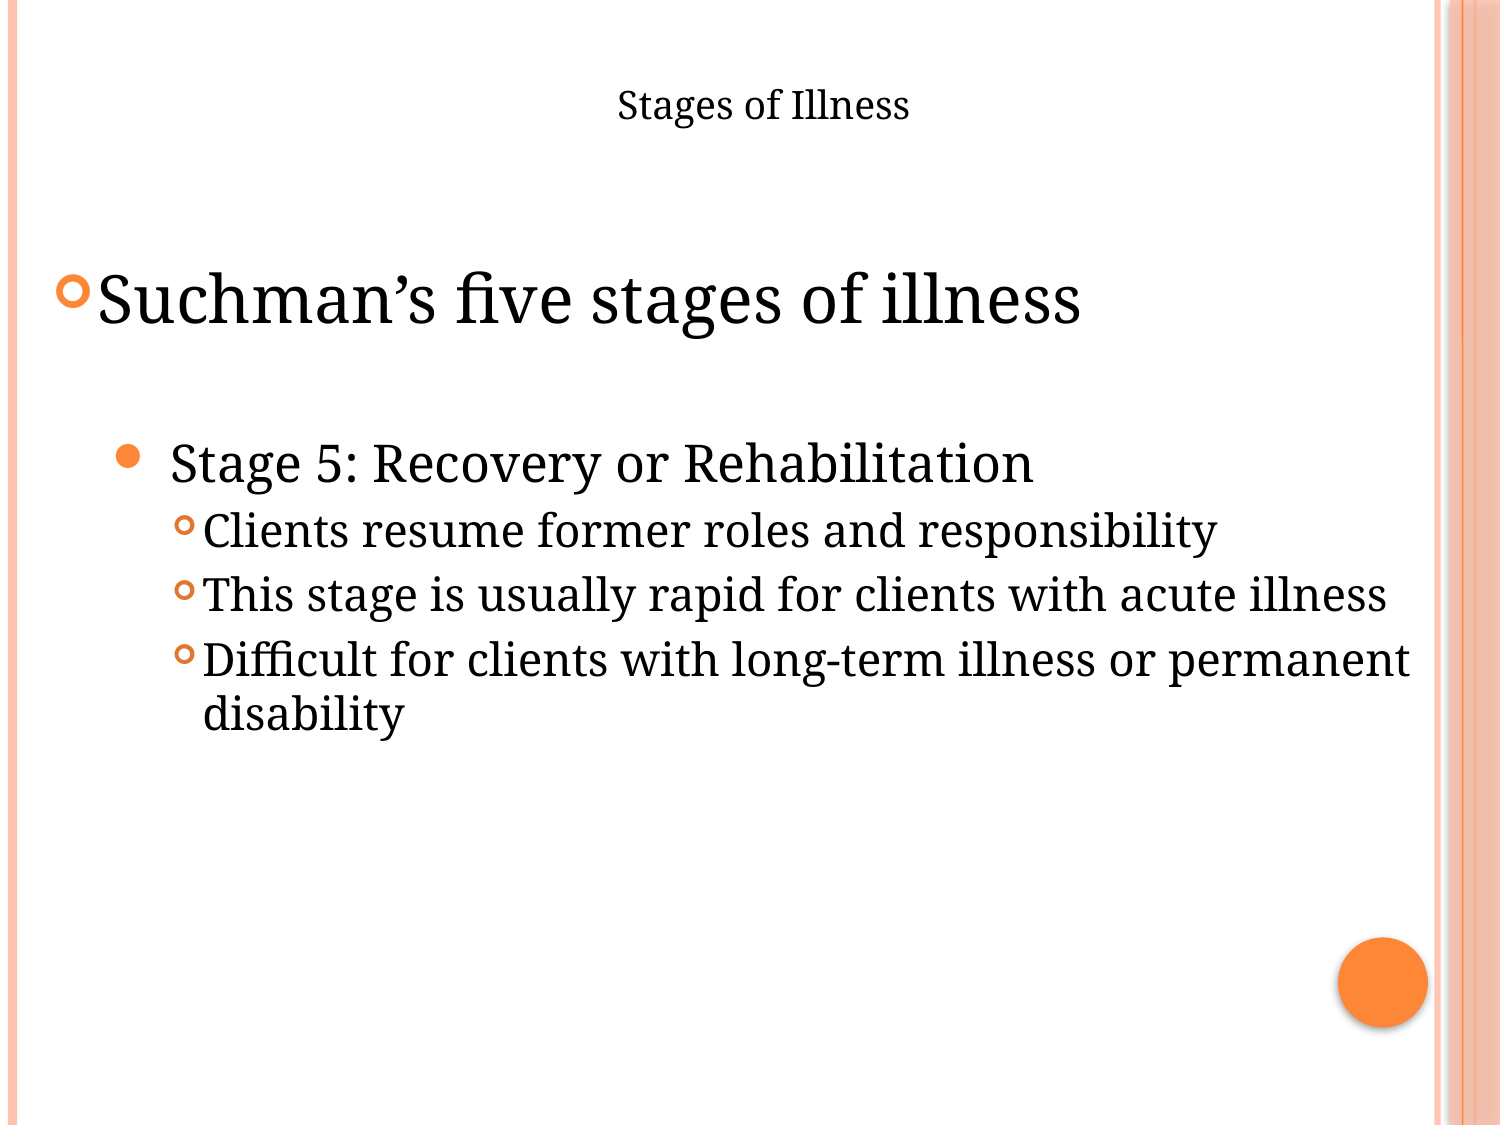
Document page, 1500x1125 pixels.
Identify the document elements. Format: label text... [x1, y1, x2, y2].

list Suchman’s five stages of illness Stage 5: Recovery or Rehabilitation Clients resume former roles and responsibility This stage is usually rapid for clients with acute illness Difficult for clients with long-term illness or permanent disability [37, 249, 1438, 1050]
title Stages of Illness [37, 37, 1475, 200]
